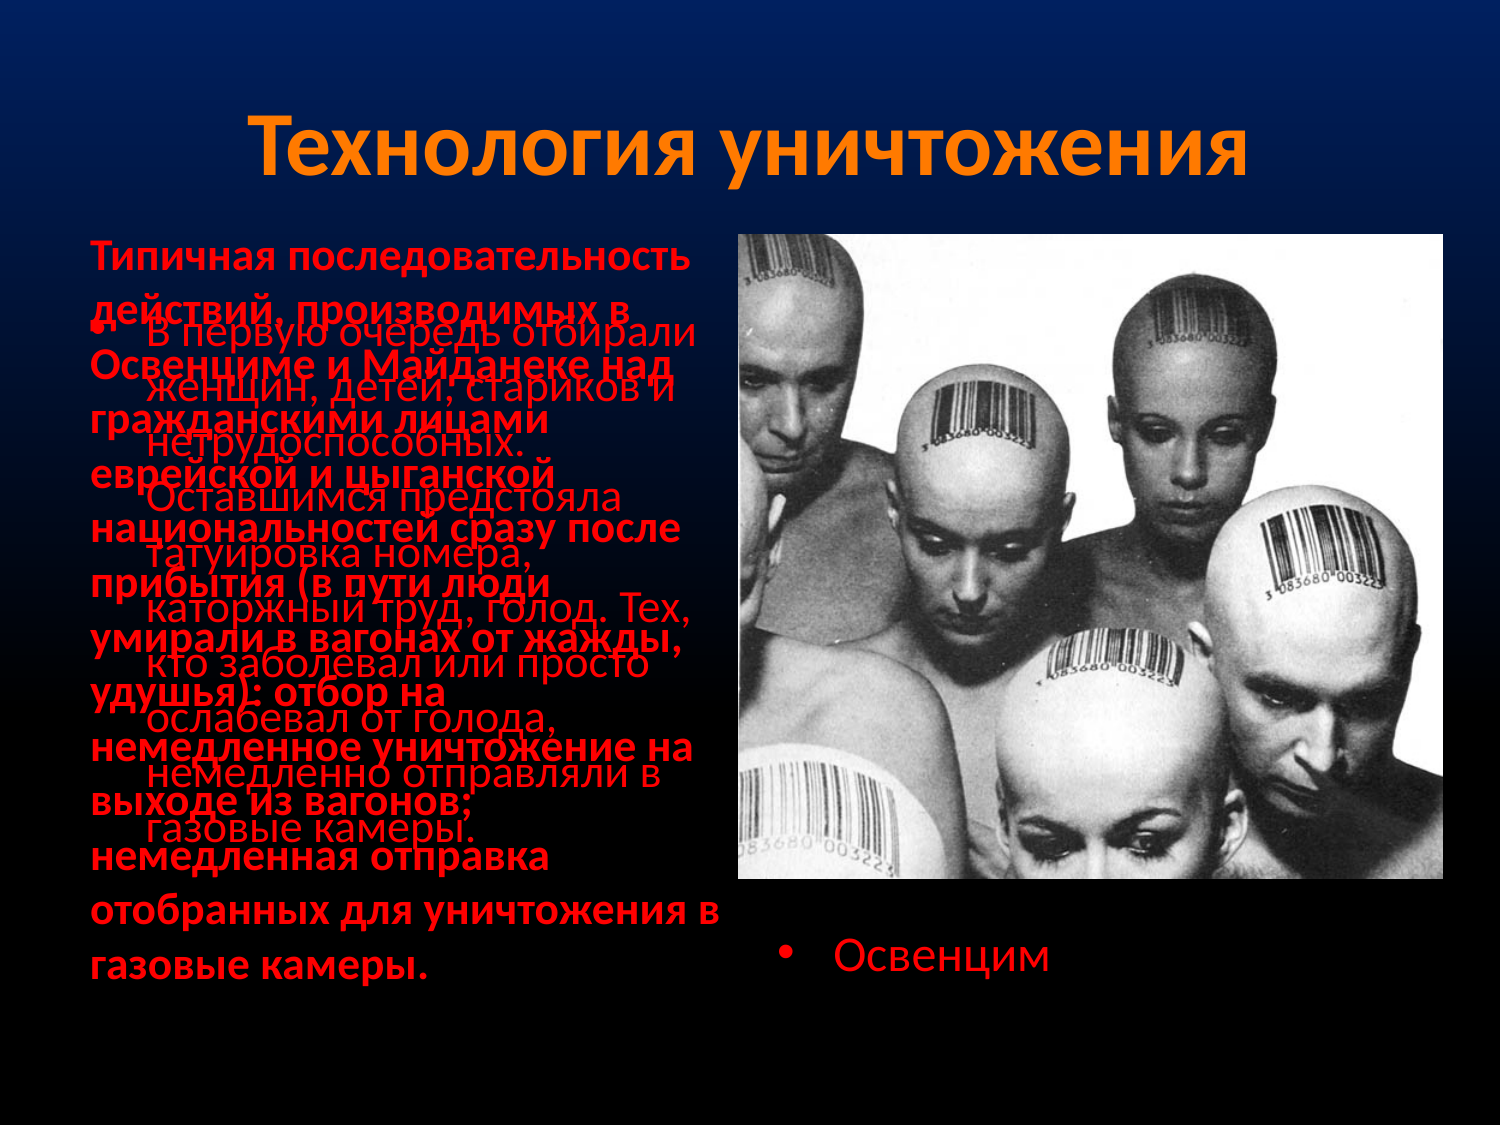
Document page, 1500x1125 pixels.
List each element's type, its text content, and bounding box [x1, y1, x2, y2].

list Освенцим [761, 914, 1425, 1005]
title Технология уничтожения [75, 45, 1425, 232]
list В первую очередь отбирали женщин, детей, стариков и нетрудоспособных. Оставшимся предстояла татуировка номера, каторжный труд, голод. Тех, кто заболевал или просто ослабевал от голода, немедленно отправляли в газовые камеры. [75, 292, 732, 868]
list Типичная последовательность действий, производимых в Освенциме и Майданеке над гражданскими лицами еврейской и цыганской национальностей сразу после прибытия (в пути люди умирали в вагонах от жажды, удушья): отбор на немедленное уничтожение на выходе из вагонов; немедленная отправка отобранных для уничтожения в газовые камеры. [75, 210, 738, 292]
picture [737, 234, 1443, 880]
list Типичная последовательность действий, производимых в Освенциме и Майданеке над гражданскими лицами еврейской и цыганской национальностей сразу после прибытия (в пути люди умирали в вагонах от жажды, удушья): отбор на немедленное уничтожение на выходе из вагонов; немедленная отправка отобранных для уничтожения в газовые камеры. [75, 868, 738, 997]
